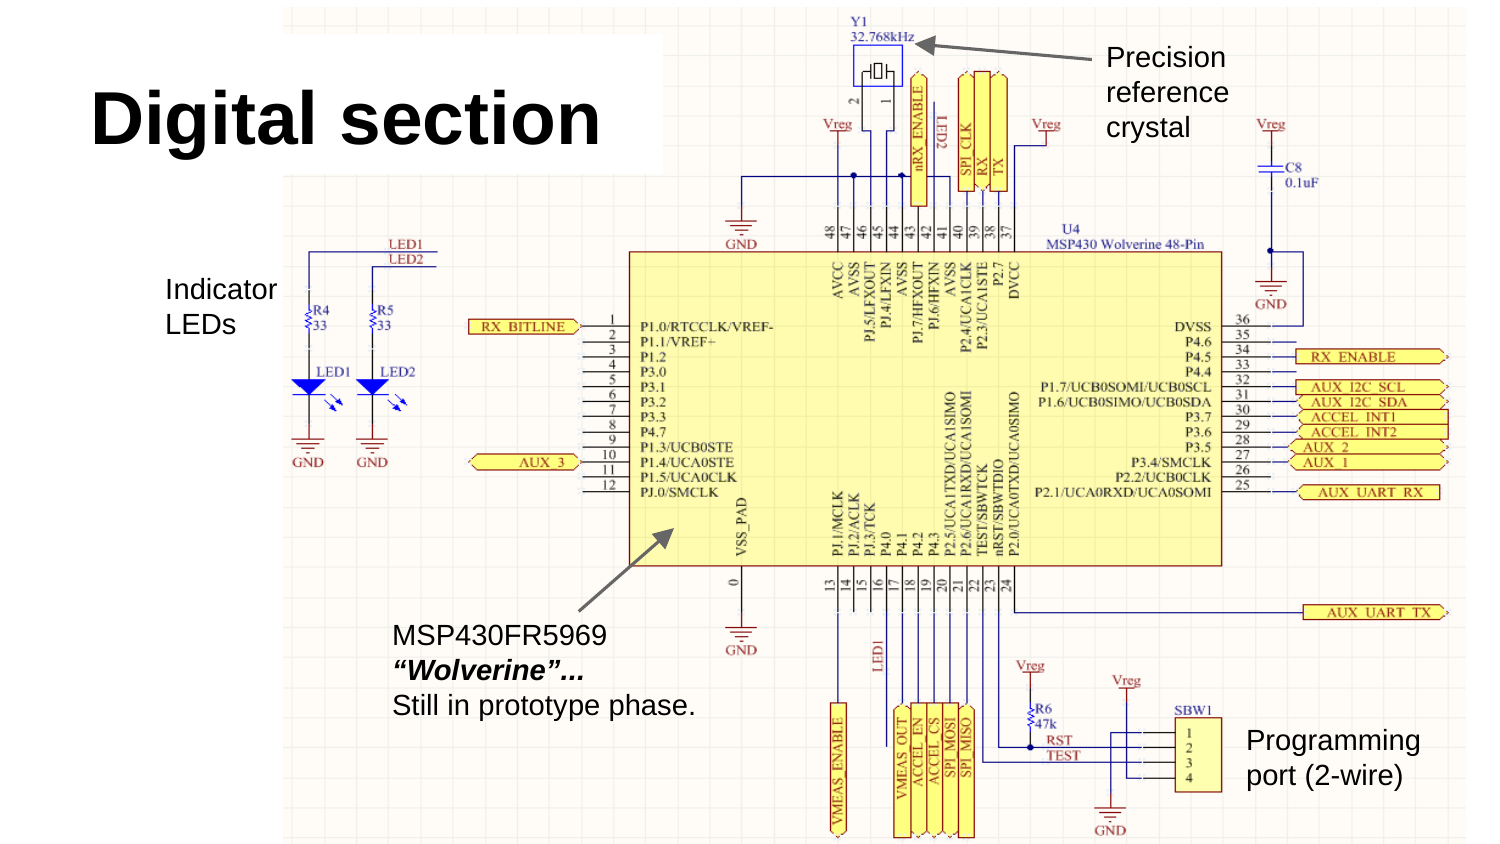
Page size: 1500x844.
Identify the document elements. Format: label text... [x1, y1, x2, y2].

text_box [578, 527, 675, 612]
text_box Indicator LEDs [150, 255, 278, 438]
picture [283, 7, 1466, 844]
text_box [914, 43, 1093, 60]
title Digital section [75, 33, 278, 175]
